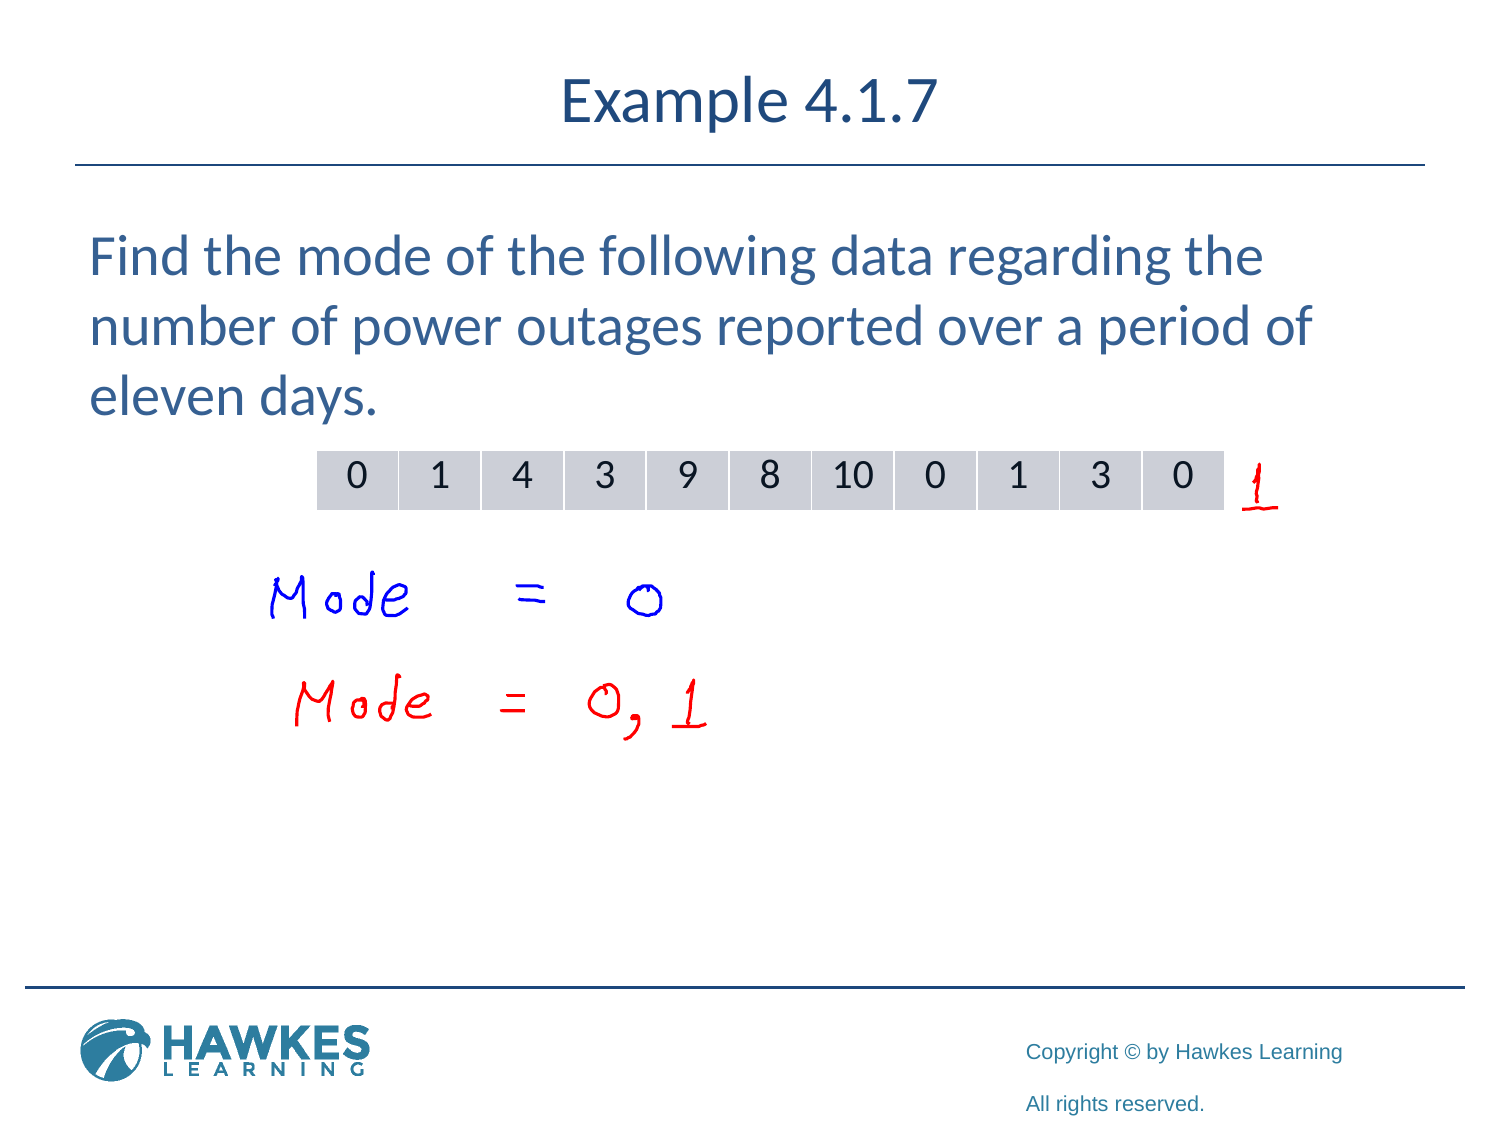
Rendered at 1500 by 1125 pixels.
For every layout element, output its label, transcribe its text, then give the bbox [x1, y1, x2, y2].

table_header 1 [399, 451, 480, 510]
text_box [627, 585, 662, 617]
table_header 0 [317, 451, 398, 510]
table_header 8 [730, 451, 811, 510]
table_header 0 [1143, 451, 1224, 510]
table_header 4 [482, 451, 563, 510]
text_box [271, 571, 408, 619]
table_header 10 [812, 451, 893, 510]
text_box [1241, 463, 1279, 510]
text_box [296, 674, 432, 727]
title Example 4.1.7 [75, 29, 1425, 180]
list Find the mode of the following data regarding the number of power outages reported over a period of eleven days. [75, 210, 1425, 960]
table_header 3 [565, 451, 645, 510]
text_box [501, 693, 526, 712]
table_header 3 [1060, 451, 1141, 510]
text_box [588, 684, 707, 740]
table_header 0 [895, 451, 976, 510]
picture [75, 1012, 375, 1088]
table_header 1 [978, 451, 1059, 510]
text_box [516, 584, 546, 602]
table_header 9 [647, 451, 728, 510]
